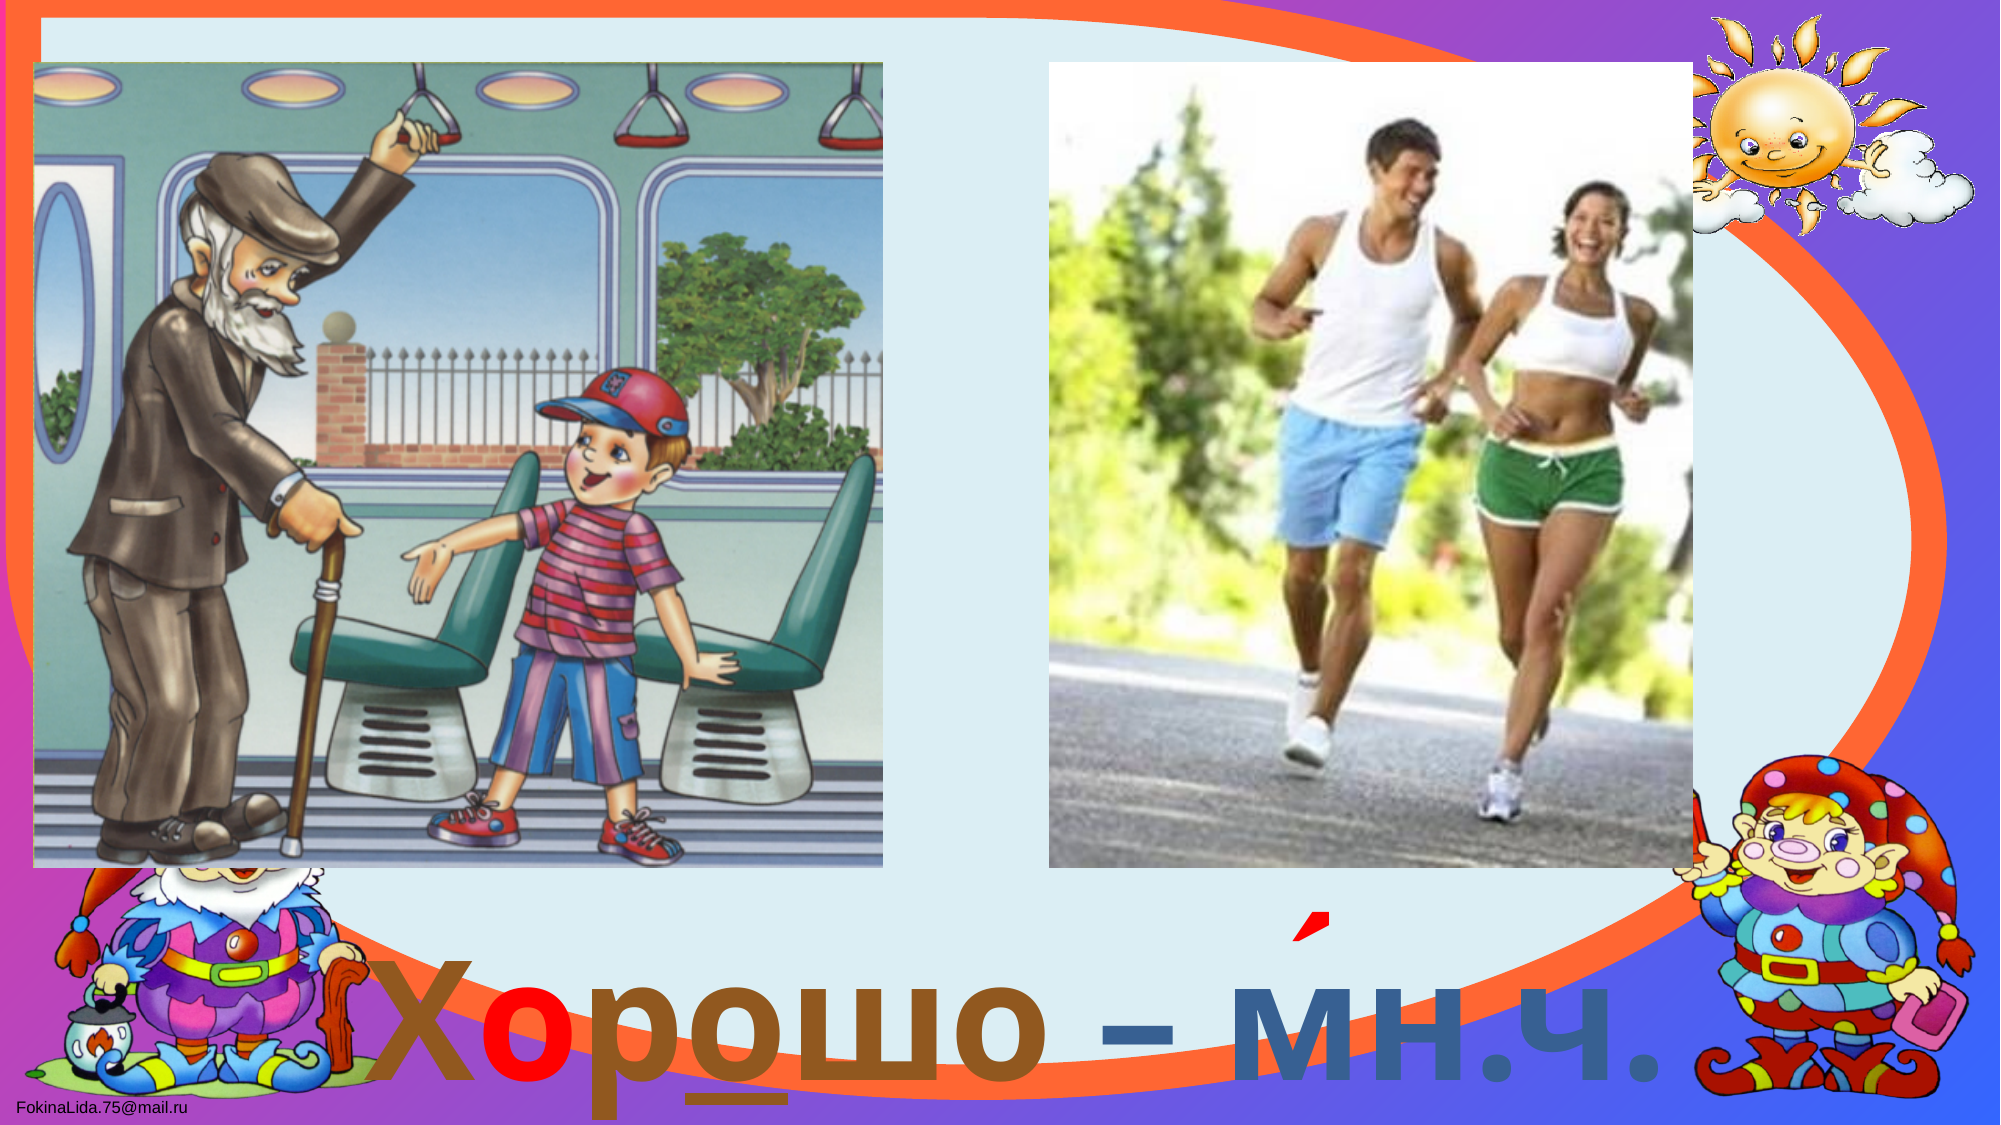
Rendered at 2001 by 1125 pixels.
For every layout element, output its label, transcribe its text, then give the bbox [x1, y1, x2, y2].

text_box Хорошо – мн.ч. [341, 906, 1692, 1094]
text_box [1238, 911, 1329, 1046]
picture [23, 62, 883, 1101]
picture [1049, 0, 2000, 1101]
